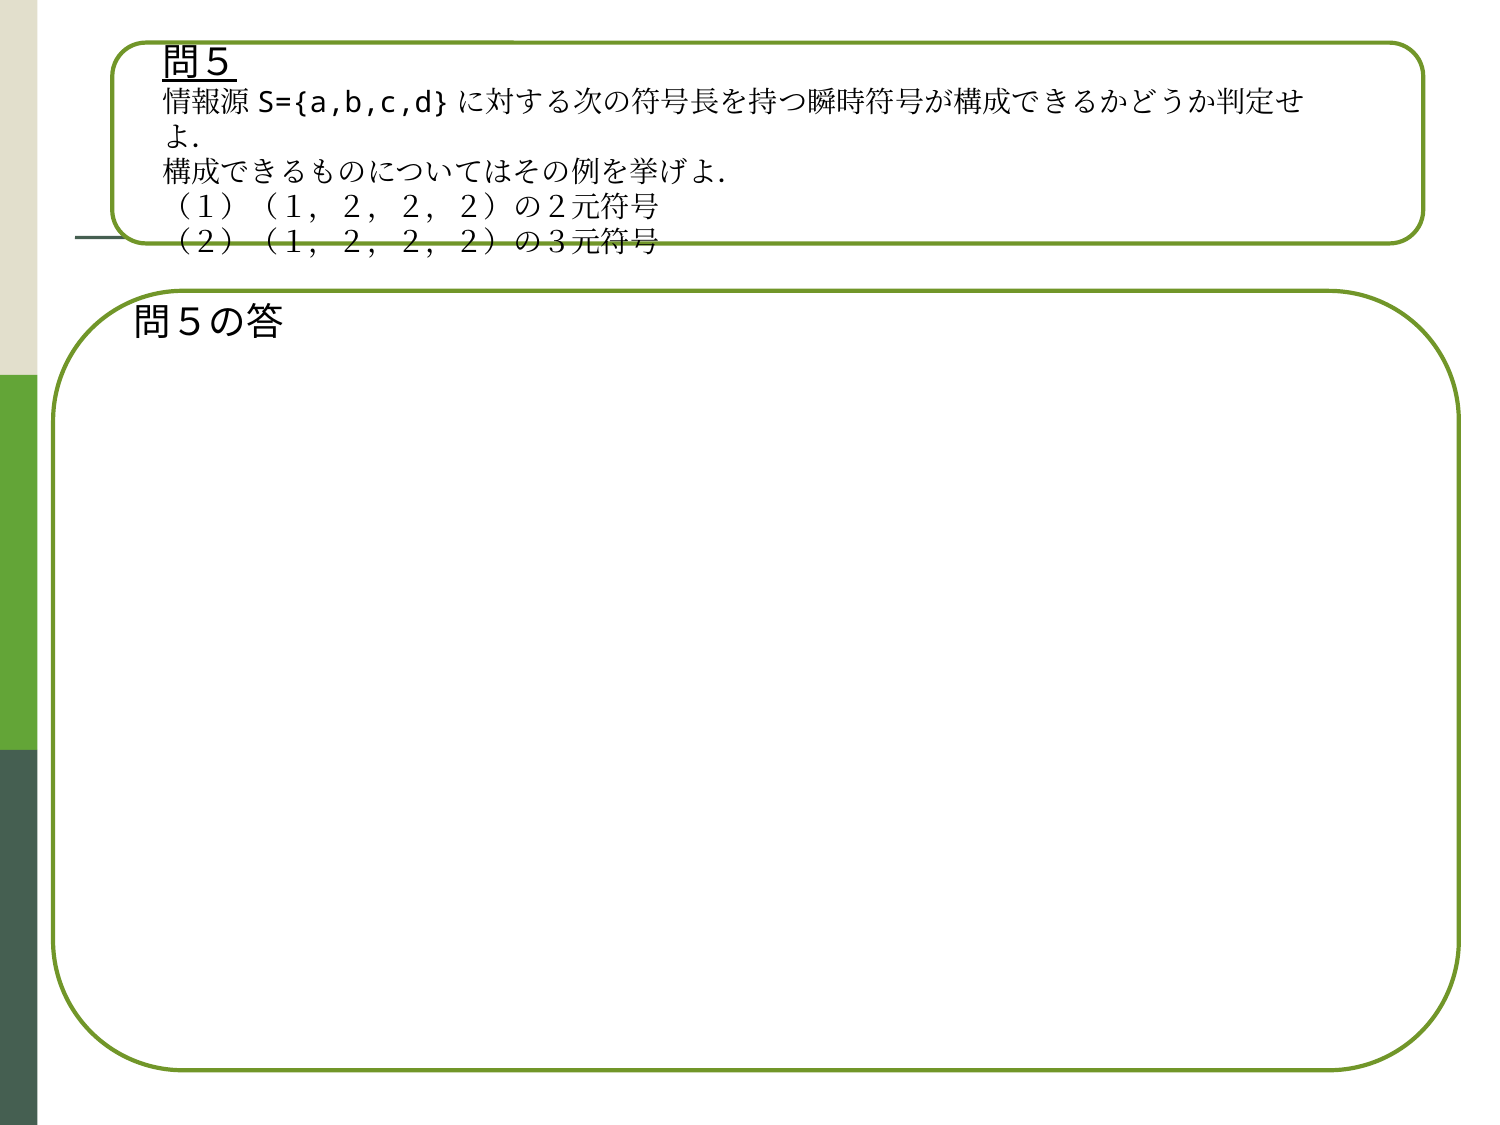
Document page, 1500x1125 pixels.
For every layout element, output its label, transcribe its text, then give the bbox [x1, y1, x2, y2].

text_box [110, 40, 147, 246]
text_box 問５ 情報源S={a,b,c,d}に対する次の符号長を持つ瞬時符号が構成できるかどうか判定せよ． 構成できるものについてはその例を挙げよ． （１）（１，２，２，２）の２元符号 （２）（１，２，２，２）の３元符号 [147, 30, 1342, 290]
text_box [50, 288, 1461, 1073]
text_box [1342, 40, 1426, 246]
text_box 問５の答 [118, 290, 299, 351]
